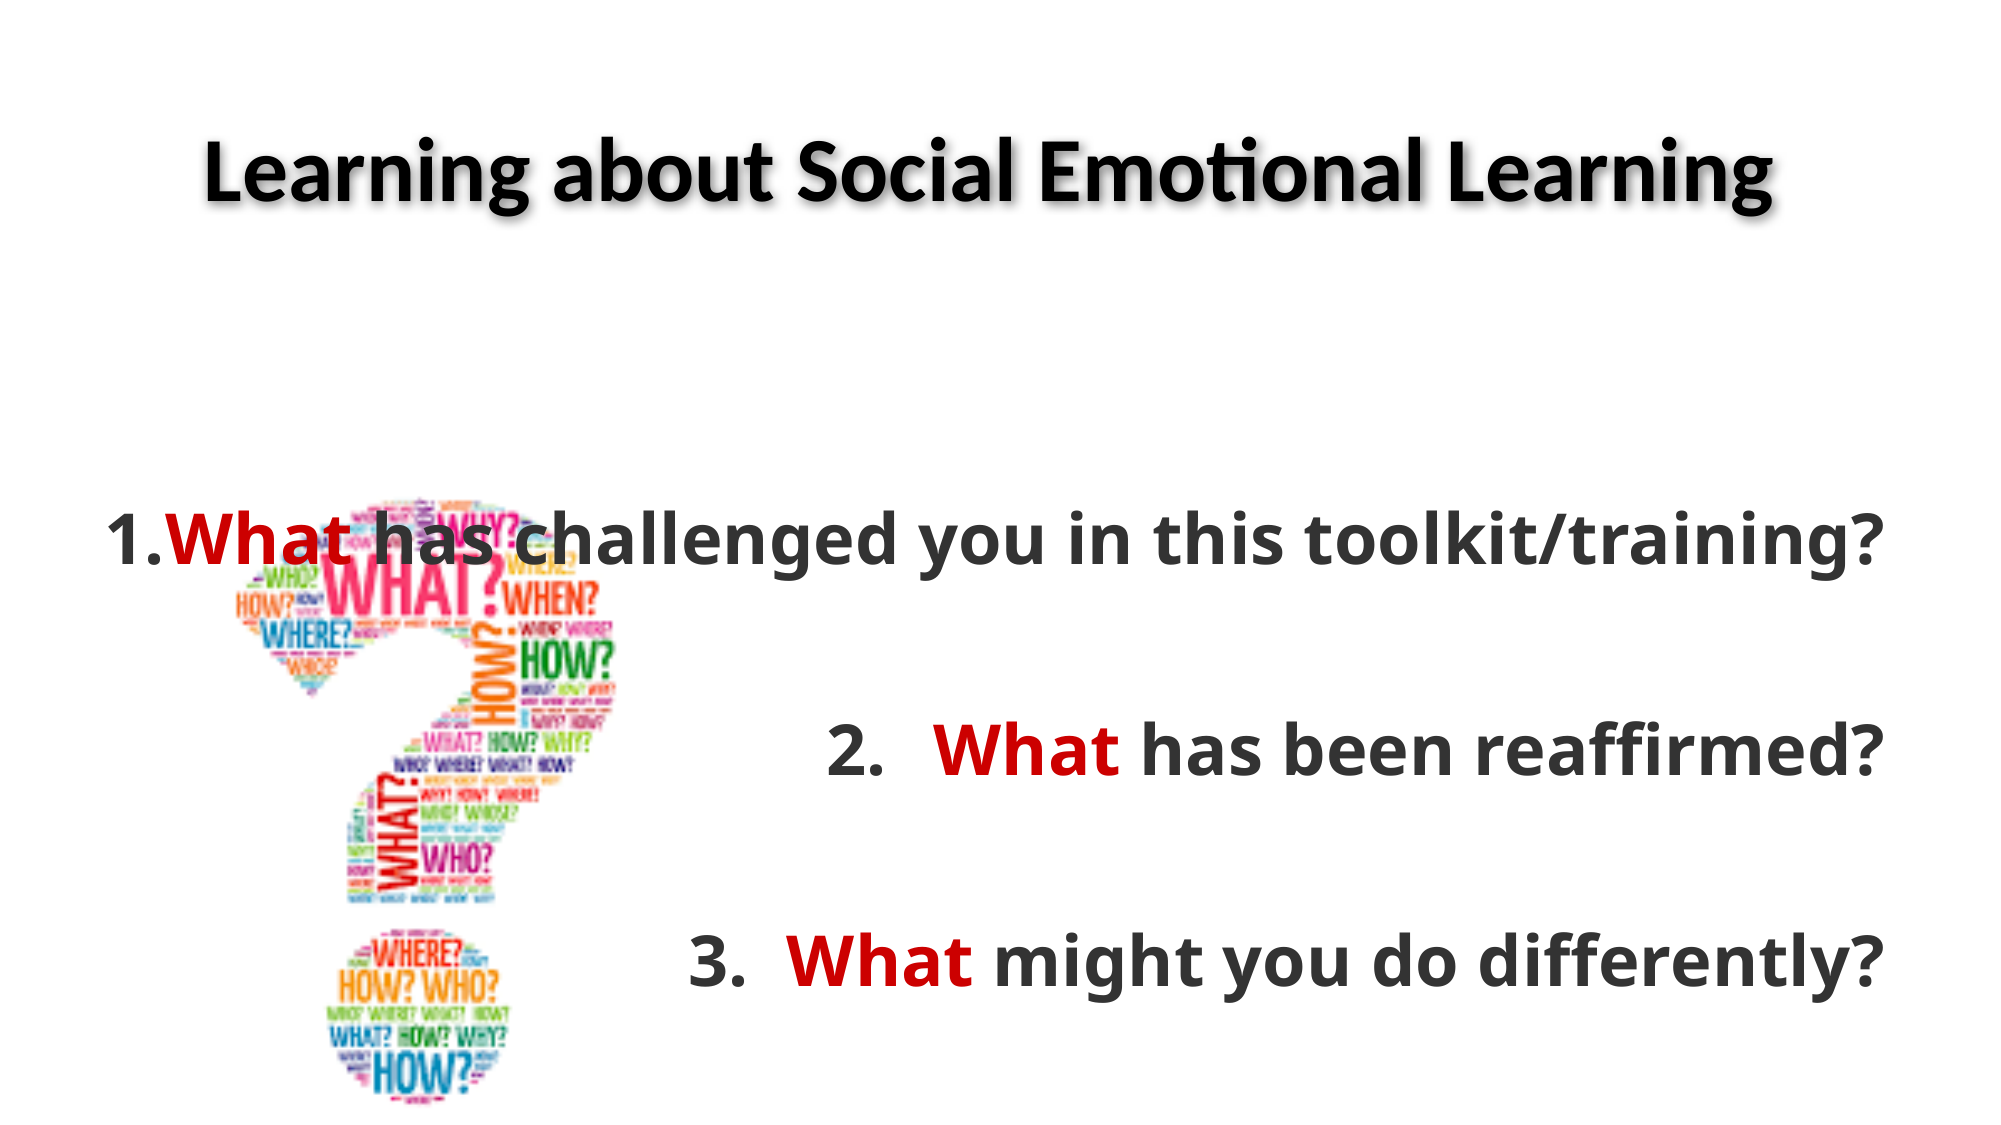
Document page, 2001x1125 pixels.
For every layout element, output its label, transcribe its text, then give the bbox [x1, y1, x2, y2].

picture [0, 475, 868, 1125]
title Learning about Social Emotional Learning [82, 62, 1898, 281]
list What has challenged you in this toolkit/training? What has been reaffirmed? What might you do differently? [80, 359, 1920, 1074]
